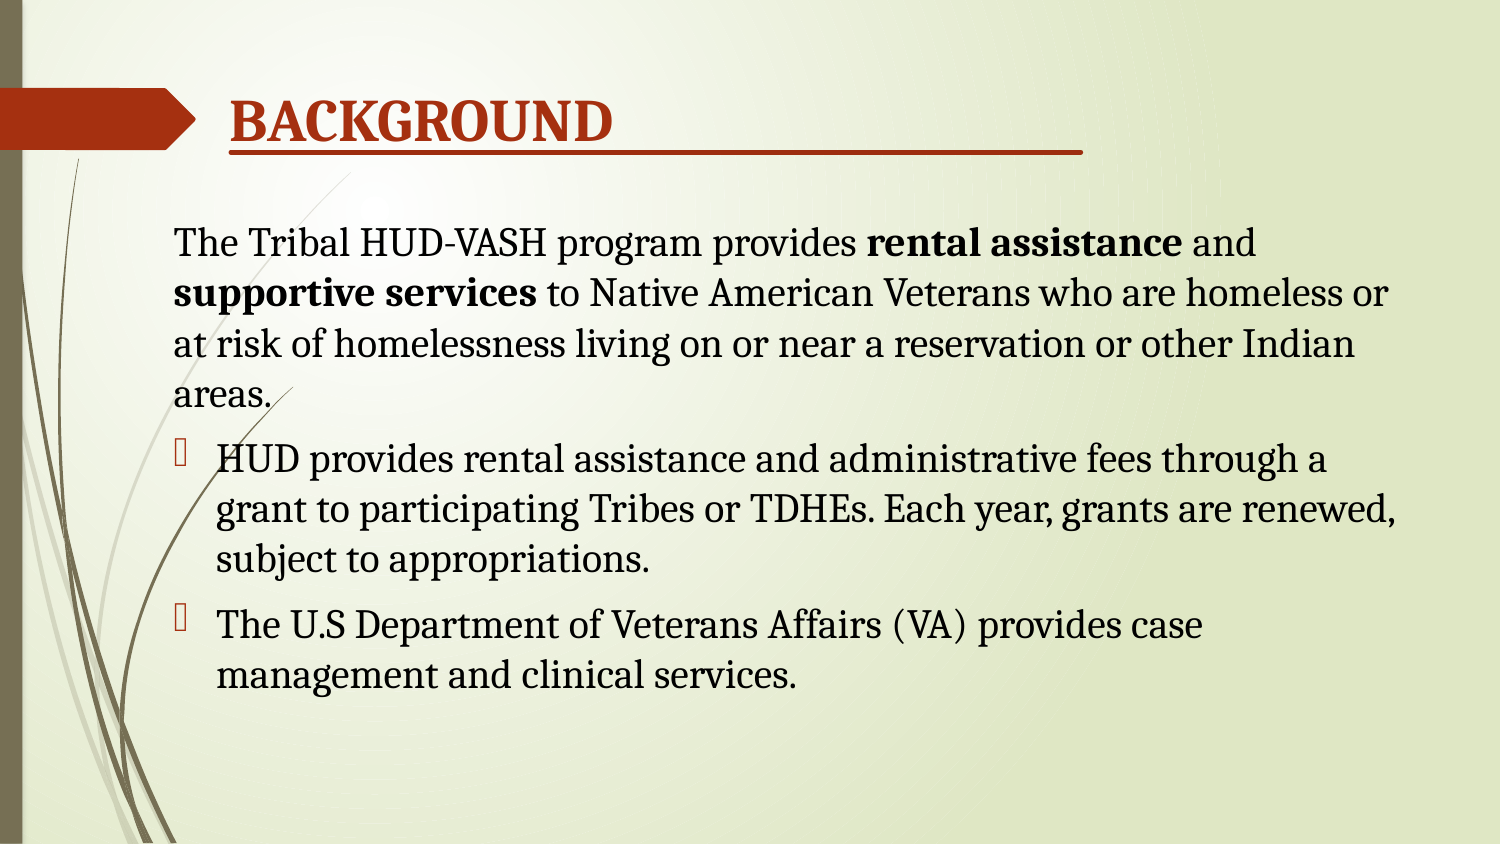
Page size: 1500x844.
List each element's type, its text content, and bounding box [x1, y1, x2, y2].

title BACKGROUND [214, 73, 1312, 152]
list The Tribal HUD-VASH program provides rental assistance and supportive services to Native American Veterans who are homeless or at risk of homelessness living on or near a reservation or other Indian areas. HUD provides rental assistance and administrative fees through a grant to participating Tribes or TDHEs. Each year, grants are renewed, subject to appropriations. The U.S Department of Veterans Affairs (VA) provides case management and clinical services. [158, 152, 1443, 818]
